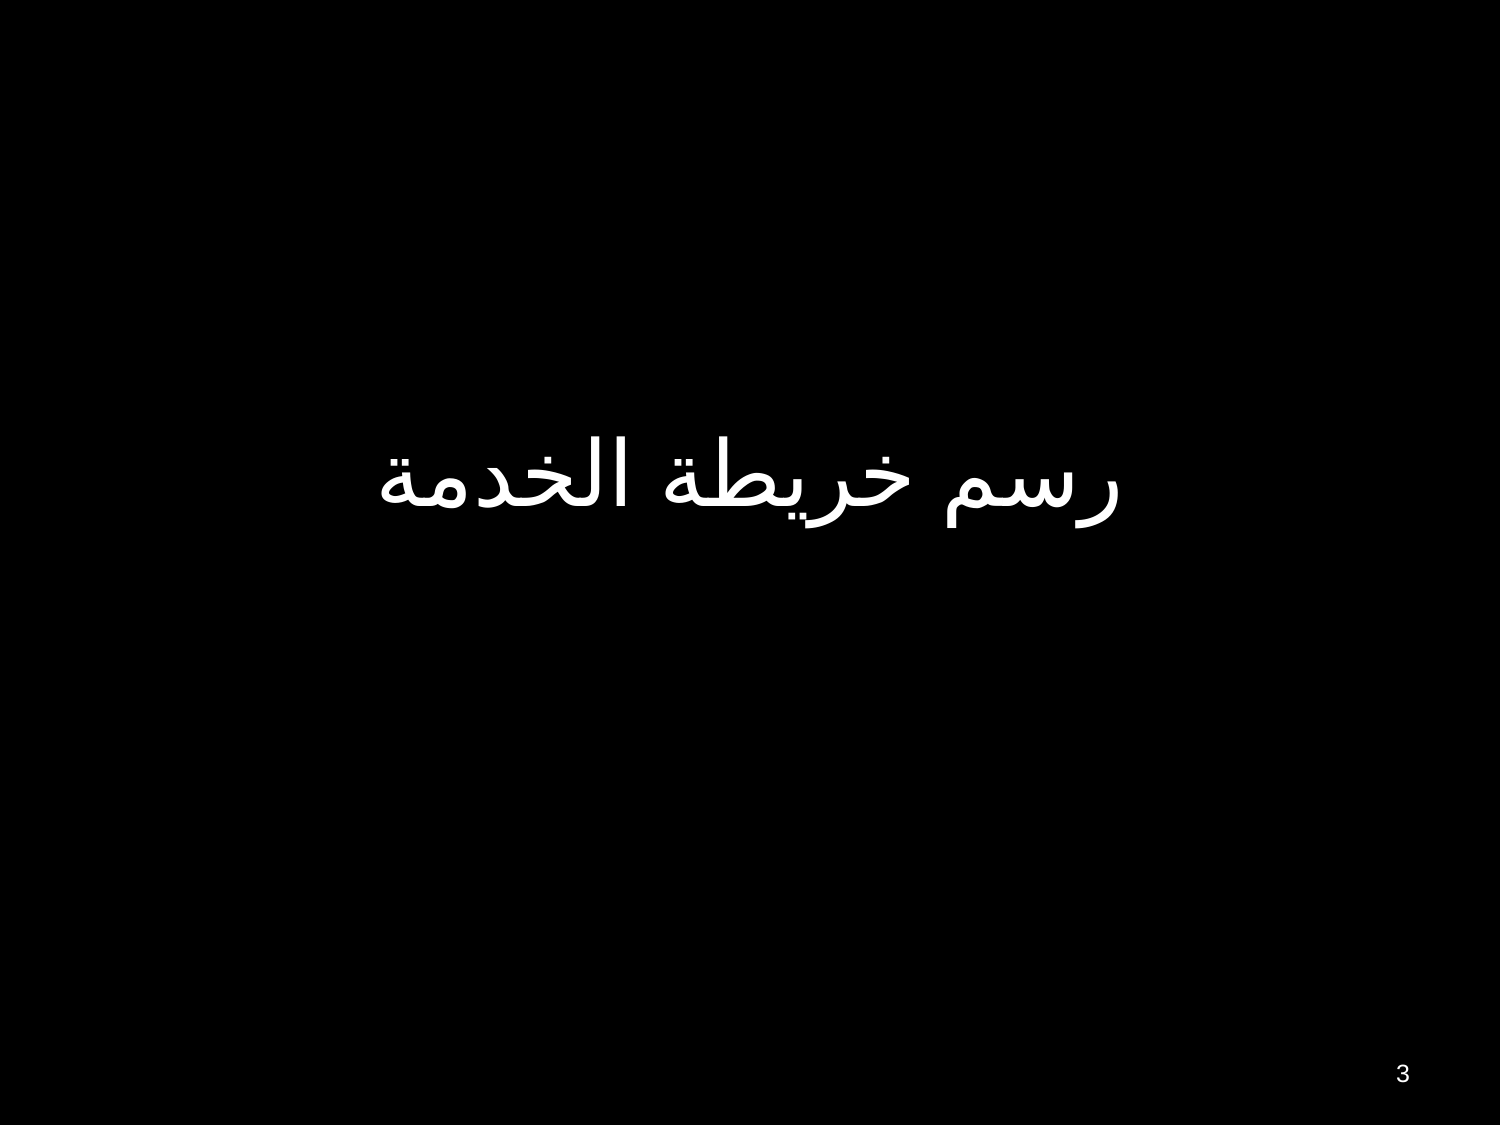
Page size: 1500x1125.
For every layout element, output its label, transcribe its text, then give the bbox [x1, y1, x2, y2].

slide_number 3 [1074, 1042, 1425, 1103]
title رسم خريطة الخدمة [112, 349, 1388, 591]
